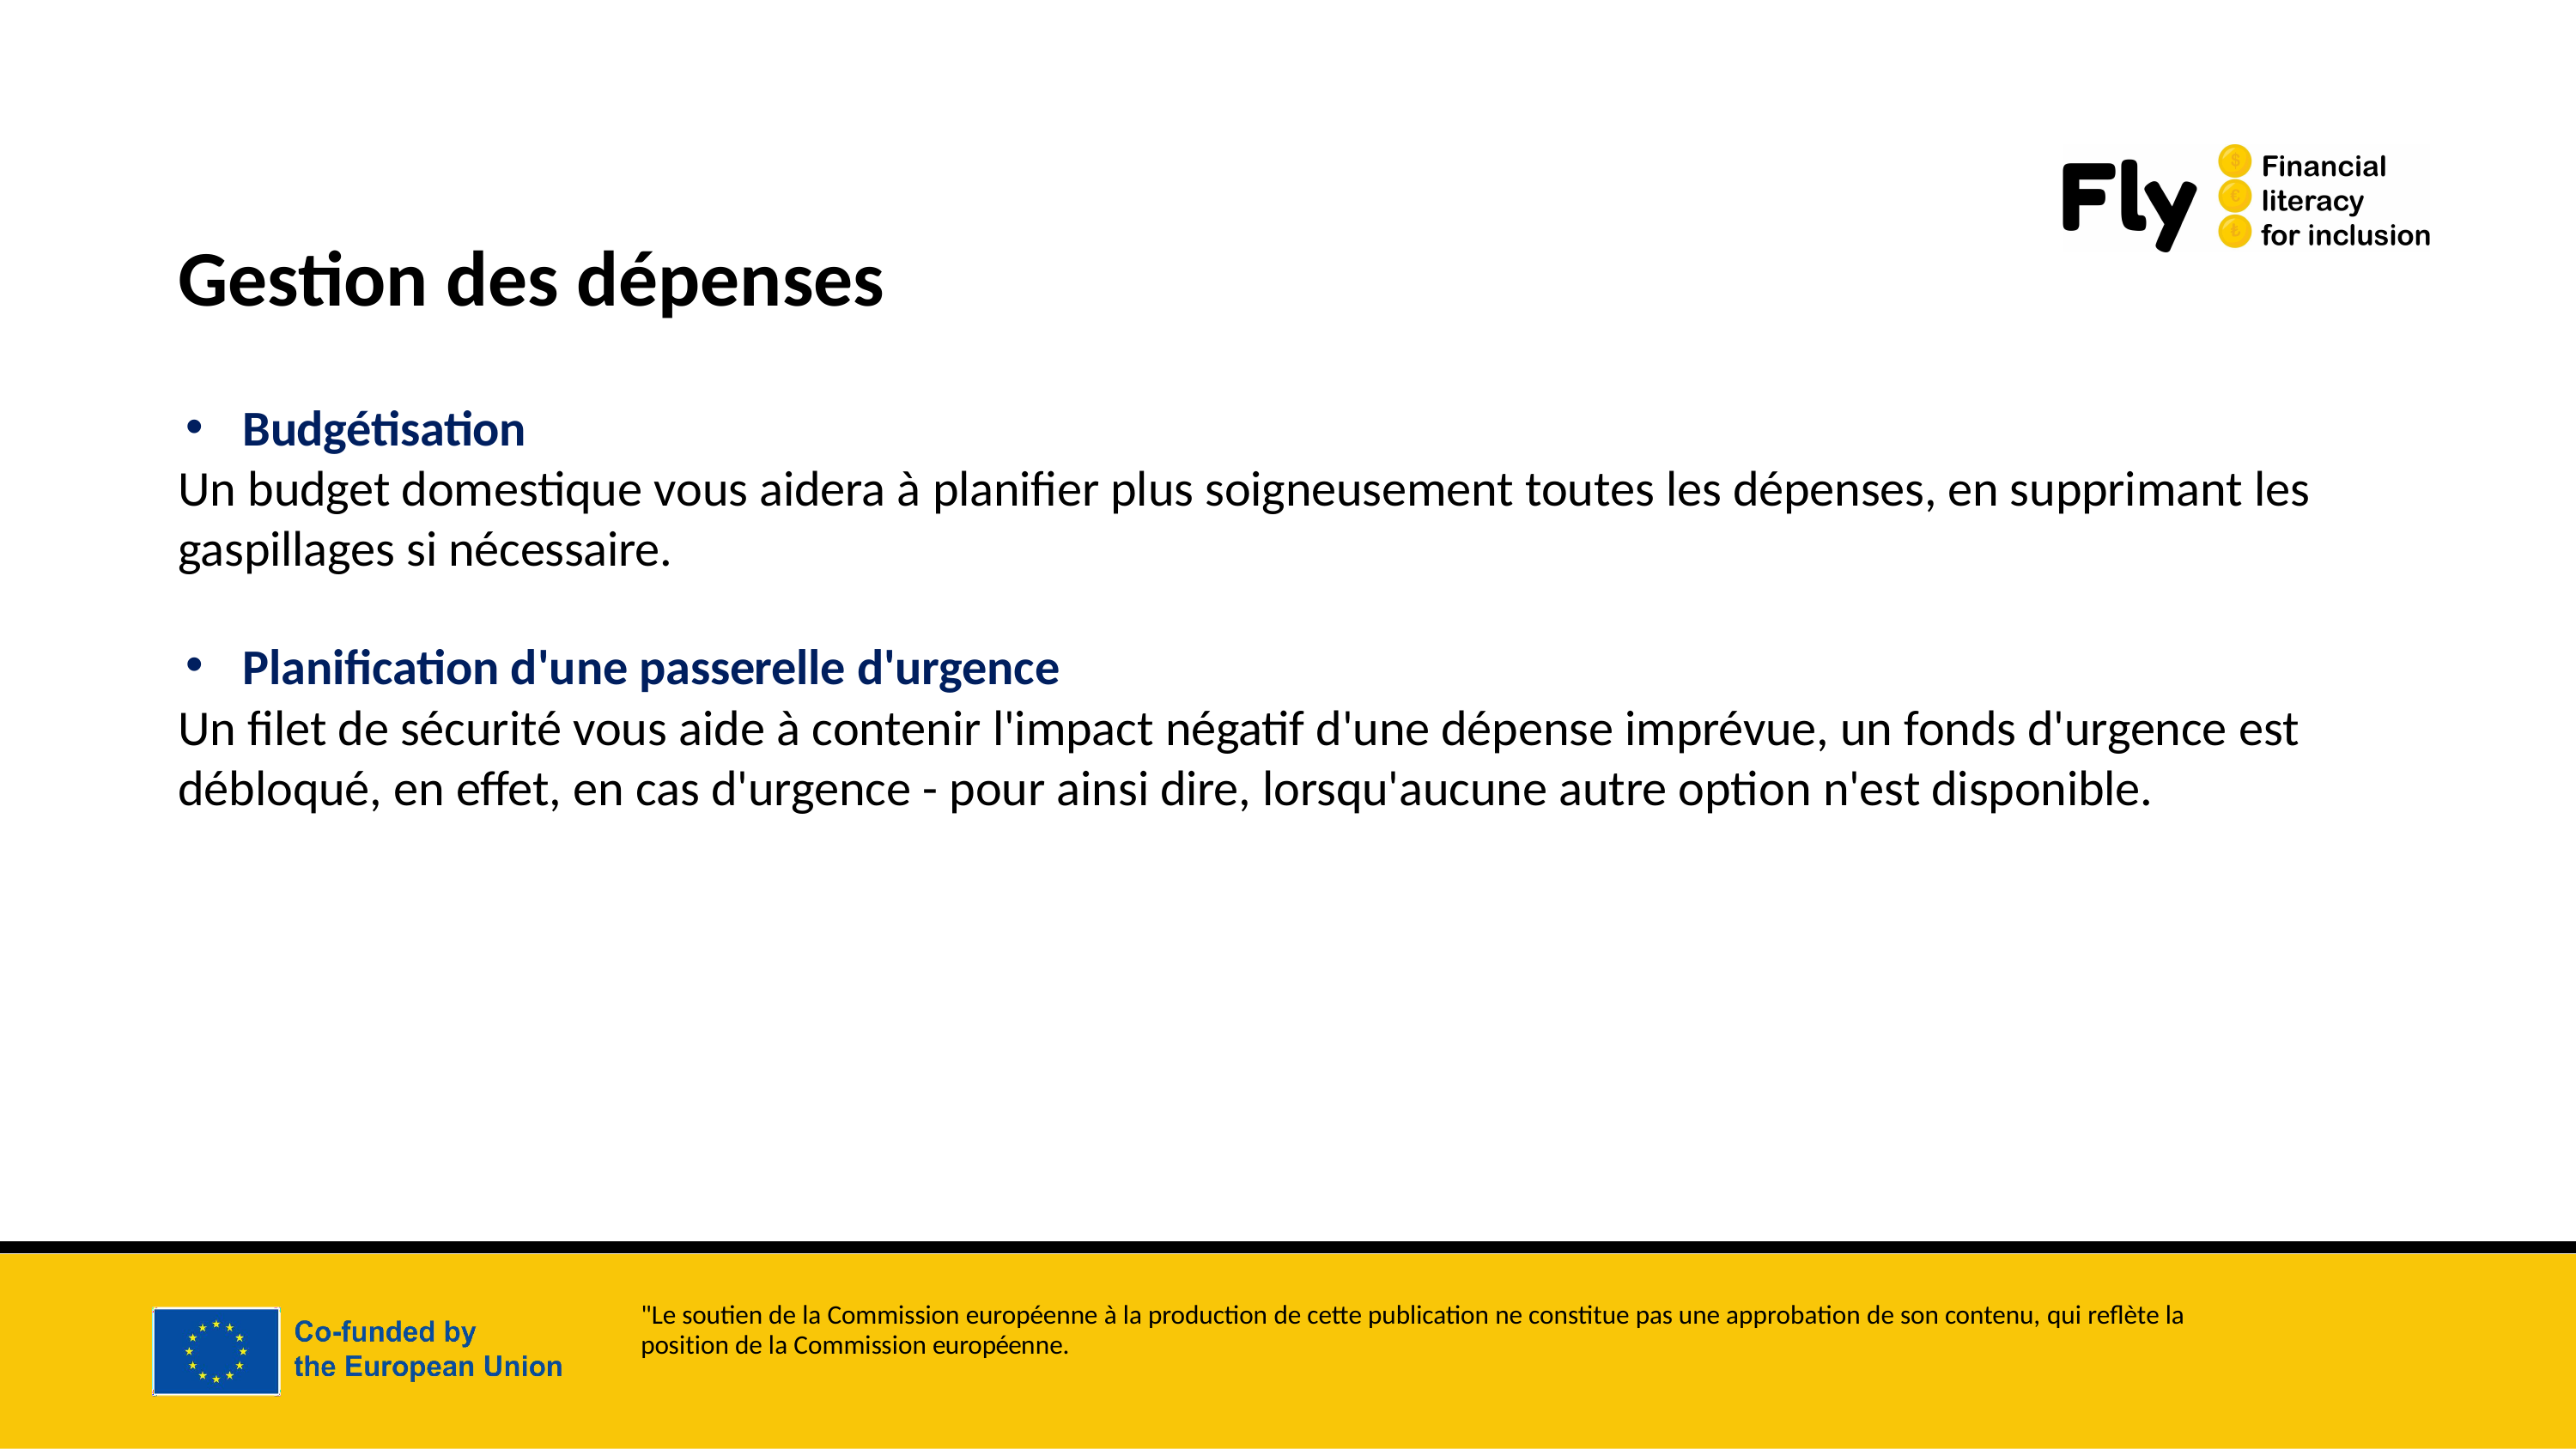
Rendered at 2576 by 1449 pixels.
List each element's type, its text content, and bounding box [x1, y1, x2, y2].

footer "Le soutien de la Commission européenne à la production de cette publication ne constitue pas une approbation de son contenu, qui reflète la position de la Commission européenne. [639, 1303, 2196, 1449]
title Gestion des dépenses [176, 225, 888, 394]
picture [149, 1304, 593, 1399]
picture [2062, 144, 2430, 252]
text_box Budgétisation Un budget domestique vous aidera à planifier plus soigneusement toutes les dépenses, en supprimant les gaspillages si nécessaire. Planification d'une passerelle d'urgence Un filet de sécurité vous aide à contenir l'impact négatif d'une dépense imprévue, un fonds d'urgence est débloqué, en effet, en cas d'urgence - pour ainsi dire, lorsqu'aucune autre option n'est disponible. [176, 394, 2329, 816]
